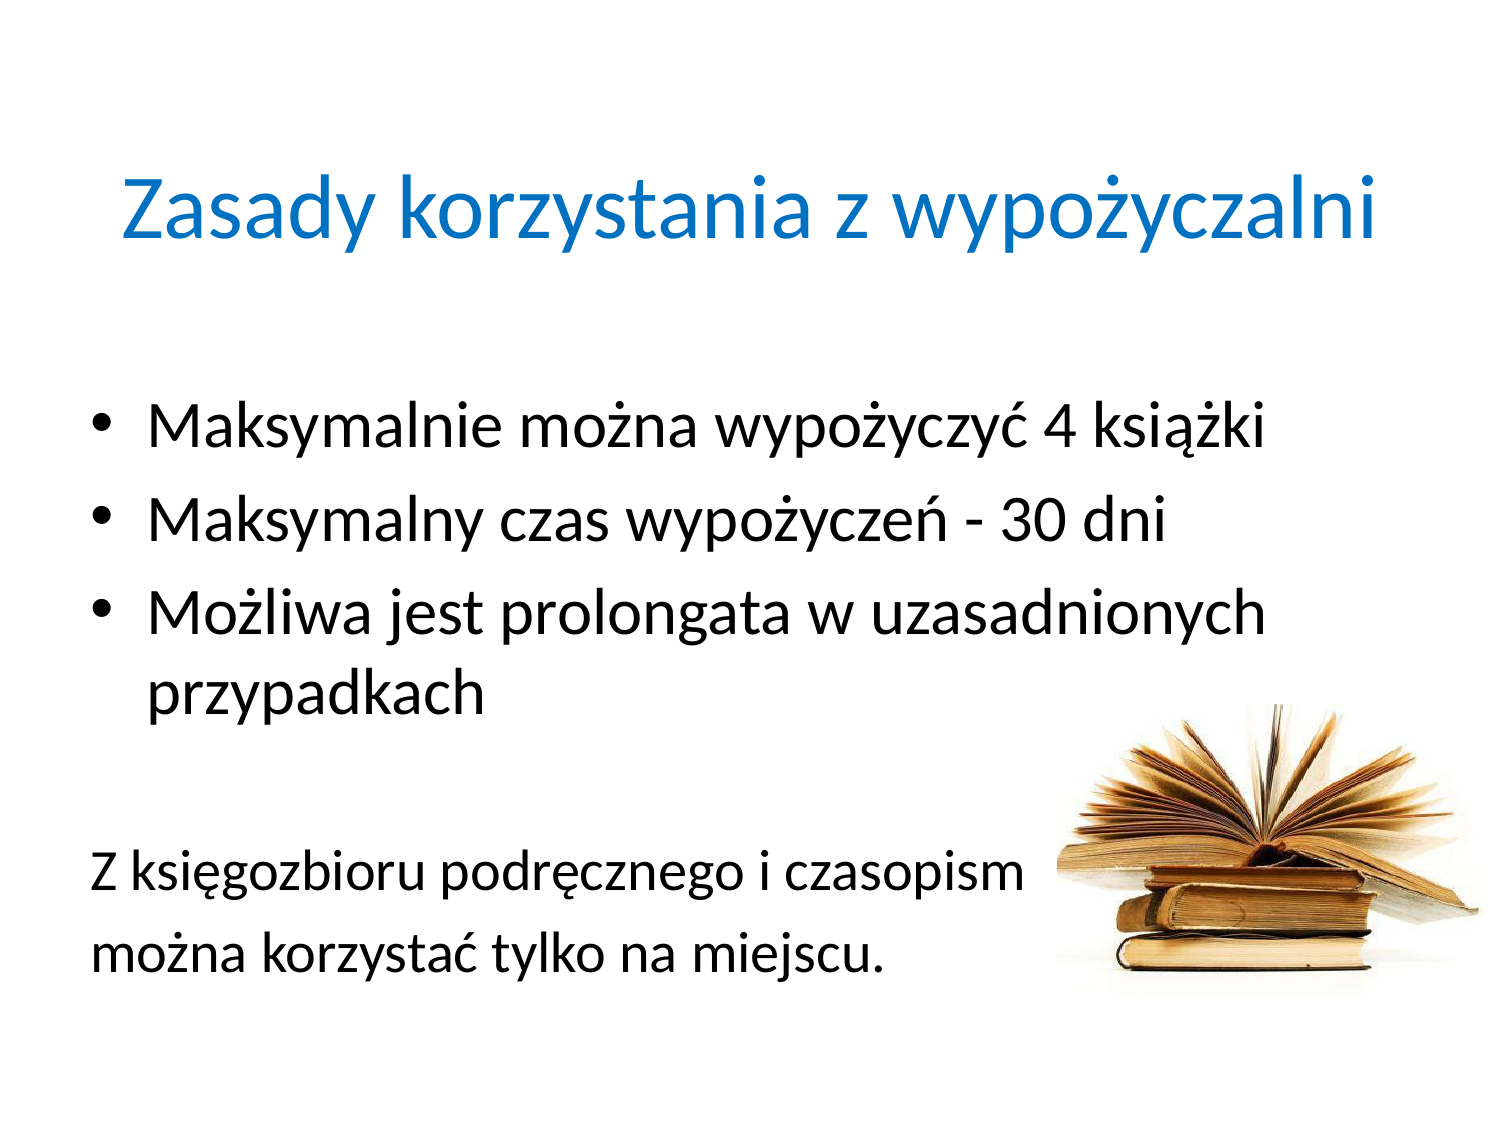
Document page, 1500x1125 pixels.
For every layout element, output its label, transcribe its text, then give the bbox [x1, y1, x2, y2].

list Maksymalnie można wypożyczyć 4 książki Maksymalny czas wypożyczeń - 30 dni Możliwa jest prolongata w uzasadnionych przypadkach Z księgozbioru podręcznego i czasopism można korzystać tylko na miejscu. [75, 373, 1425, 1005]
title Zasady korzystania z wypożyczalni [75, 113, 1425, 291]
picture [1057, 703, 1483, 1000]
